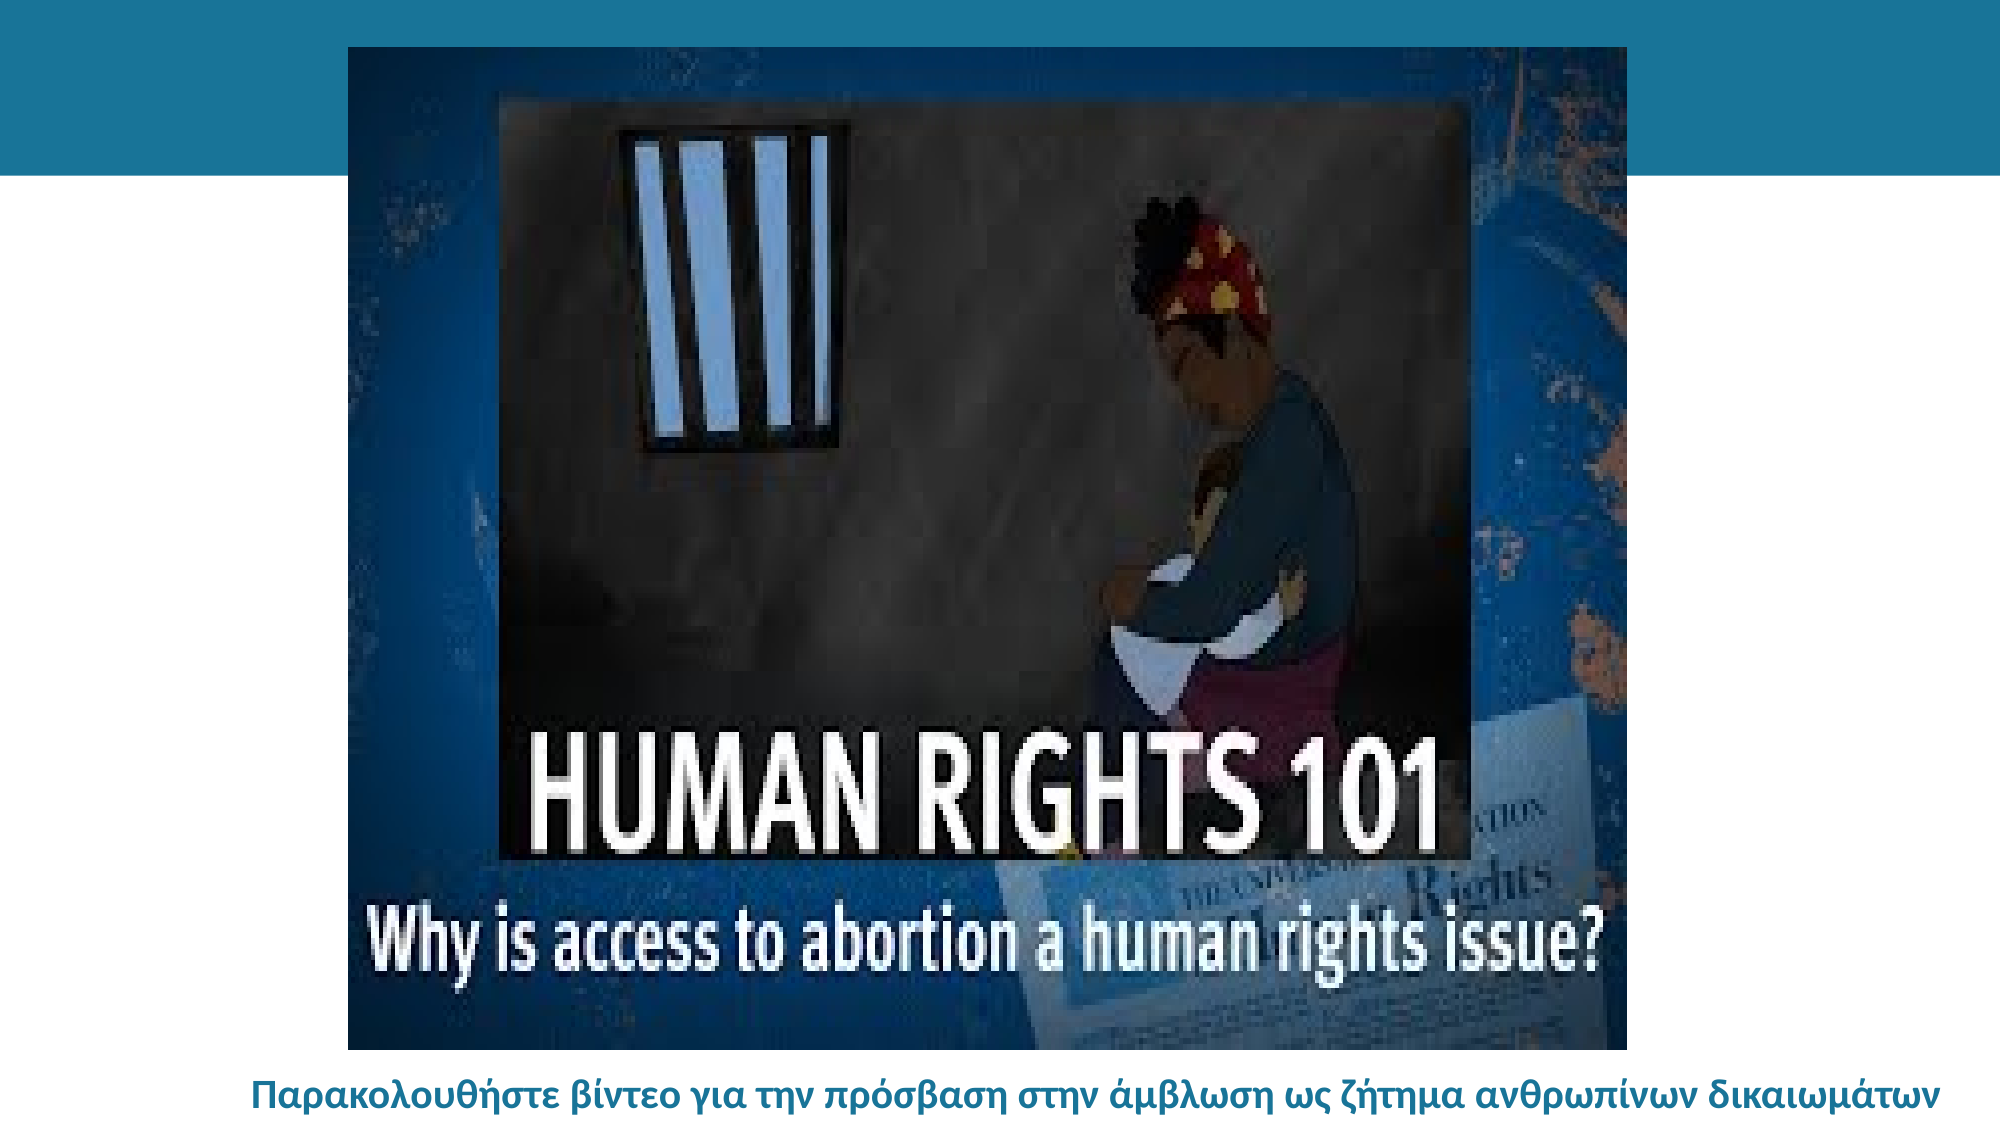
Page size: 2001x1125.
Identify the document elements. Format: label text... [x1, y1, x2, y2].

picture [347, 47, 1627, 1050]
text_box Παρακολουθήστε βίντεο για την πρόσβαση στην άμβλωση ως ζήτημα ανθρωπίνων δικαιωμάτων [193, 1059, 2000, 1125]
